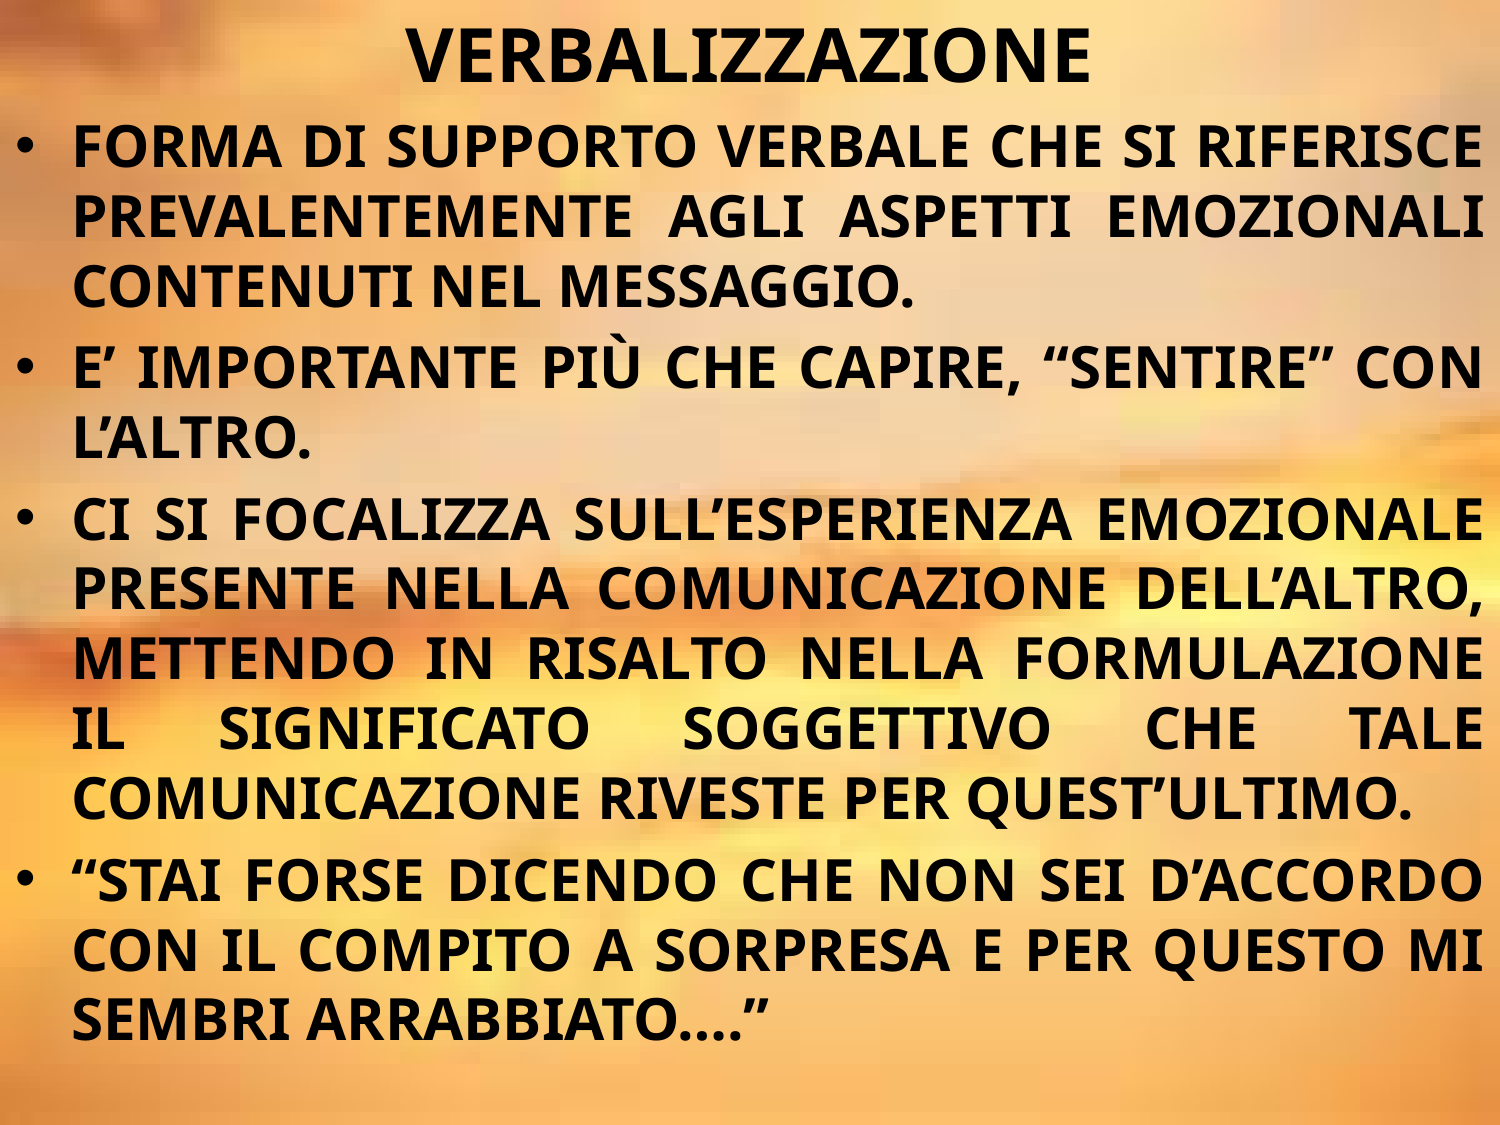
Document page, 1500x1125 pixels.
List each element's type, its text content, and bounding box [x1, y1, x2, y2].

list VERBALIZZAZIONE FORMA DI SUPPORTO VERBALE CHE SI RIFERISCE PREVALENTEMENTE AGLI ASPETTI EMOZIONALI CONTENUTI NEL MESSAGGIO. E’ IMPORTANTE PIÙ CHE CAPIRE, “SENTIRE” CON L’ALTRO. CI SI FOCALIZZA SULL’ESPERIENZA EMOZIONALE PRESENTE NELLA COMUNICAZIONE DELL’ALTRO, METTENDO IN RISALTO NELLA FORMULAZIONE IL SIGNIFICATO SOGGETTIVO CHE TALE COMUNICAZIONE RIVESTE PER QUEST’ULTIMO. “STAI FORSE DICENDO CHE NON SEI D’ACCORDO CON IL COMPITO A SORPRESA E PER QUESTO MI SEMBRI ARRABBIATO….” [0, 0, 1500, 1125]
